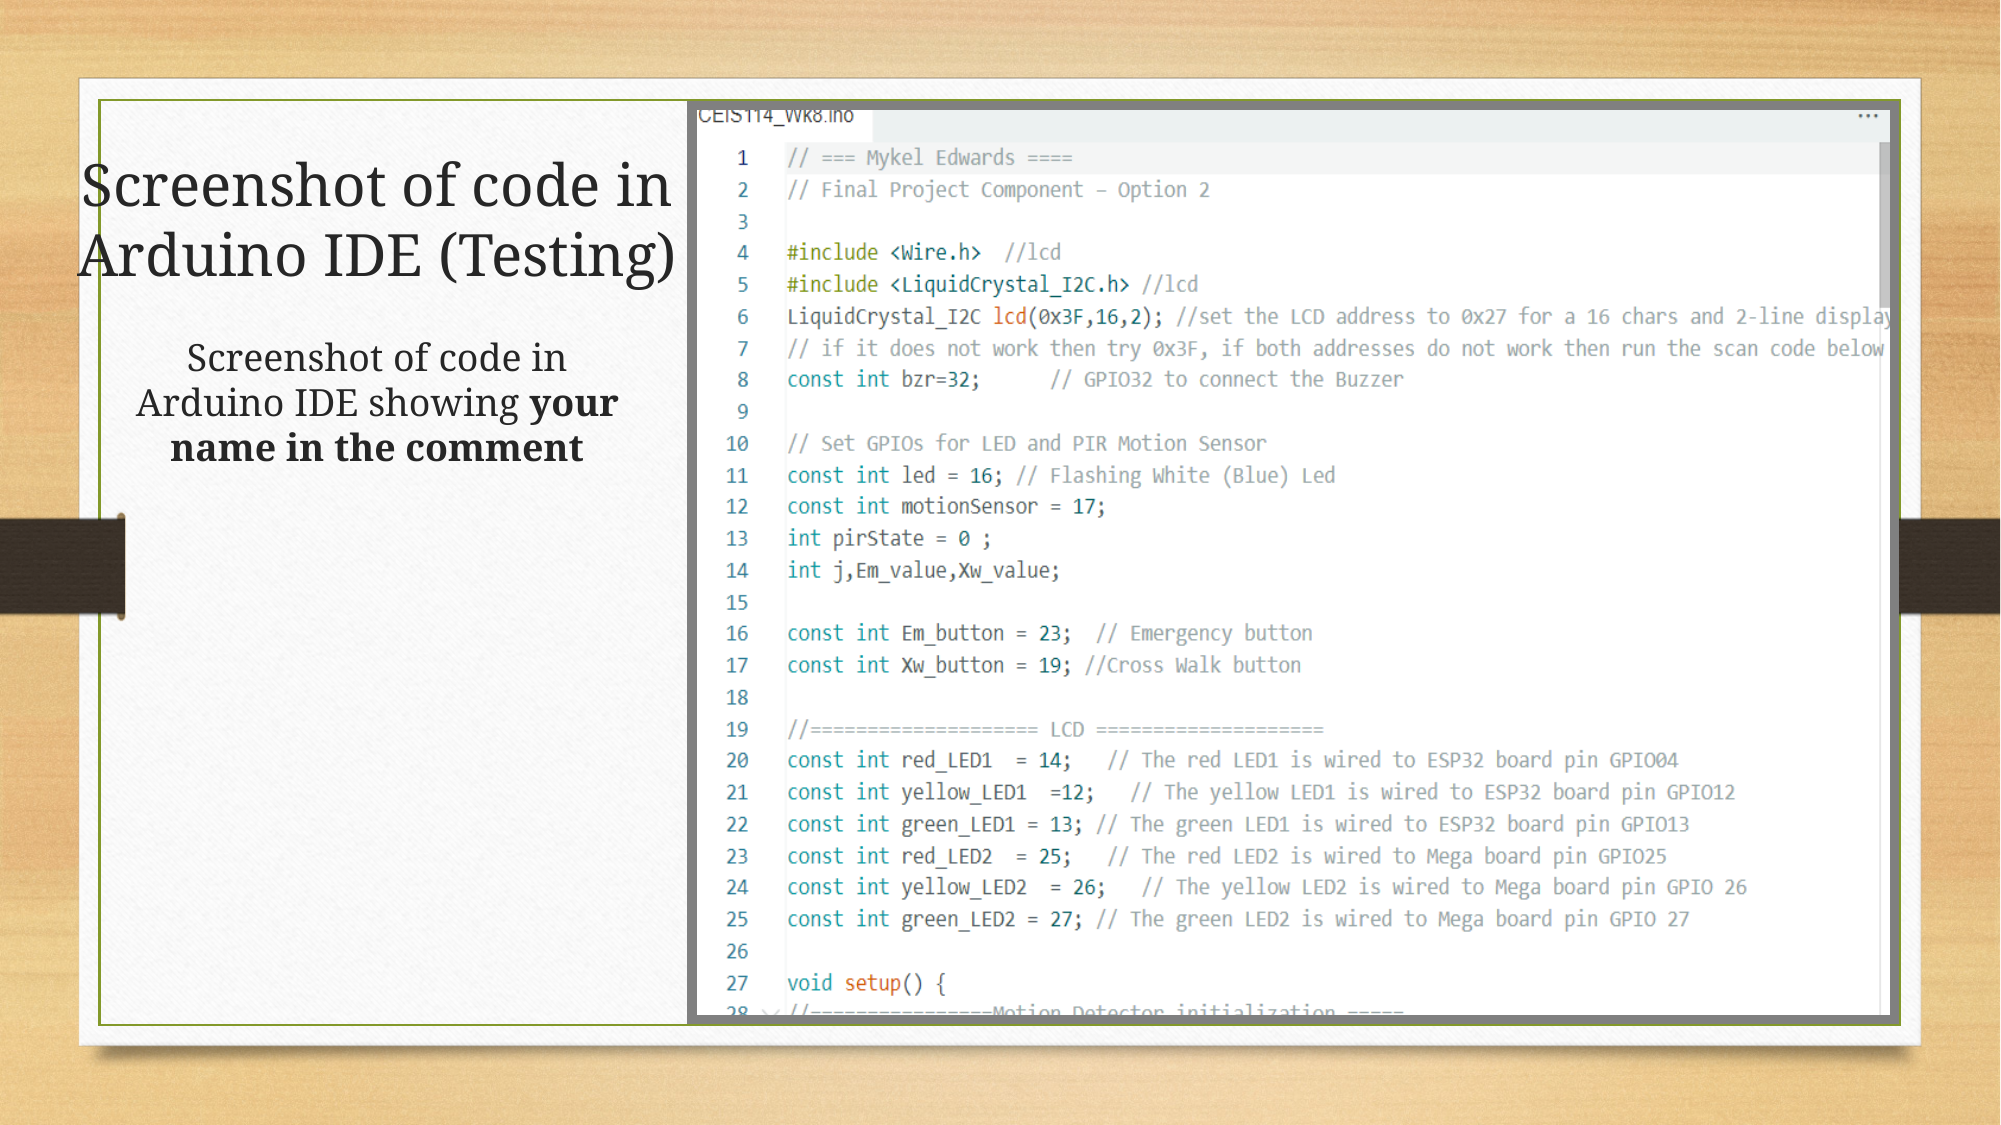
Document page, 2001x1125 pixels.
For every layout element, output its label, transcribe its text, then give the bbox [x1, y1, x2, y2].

list Screenshot of code in Arduino IDE showing your name in the comment [95, 325, 659, 947]
picture [0, 0, 2001, 1125]
title Screenshot of code in Arduino IDE (Testing) [54, 32, 700, 296]
